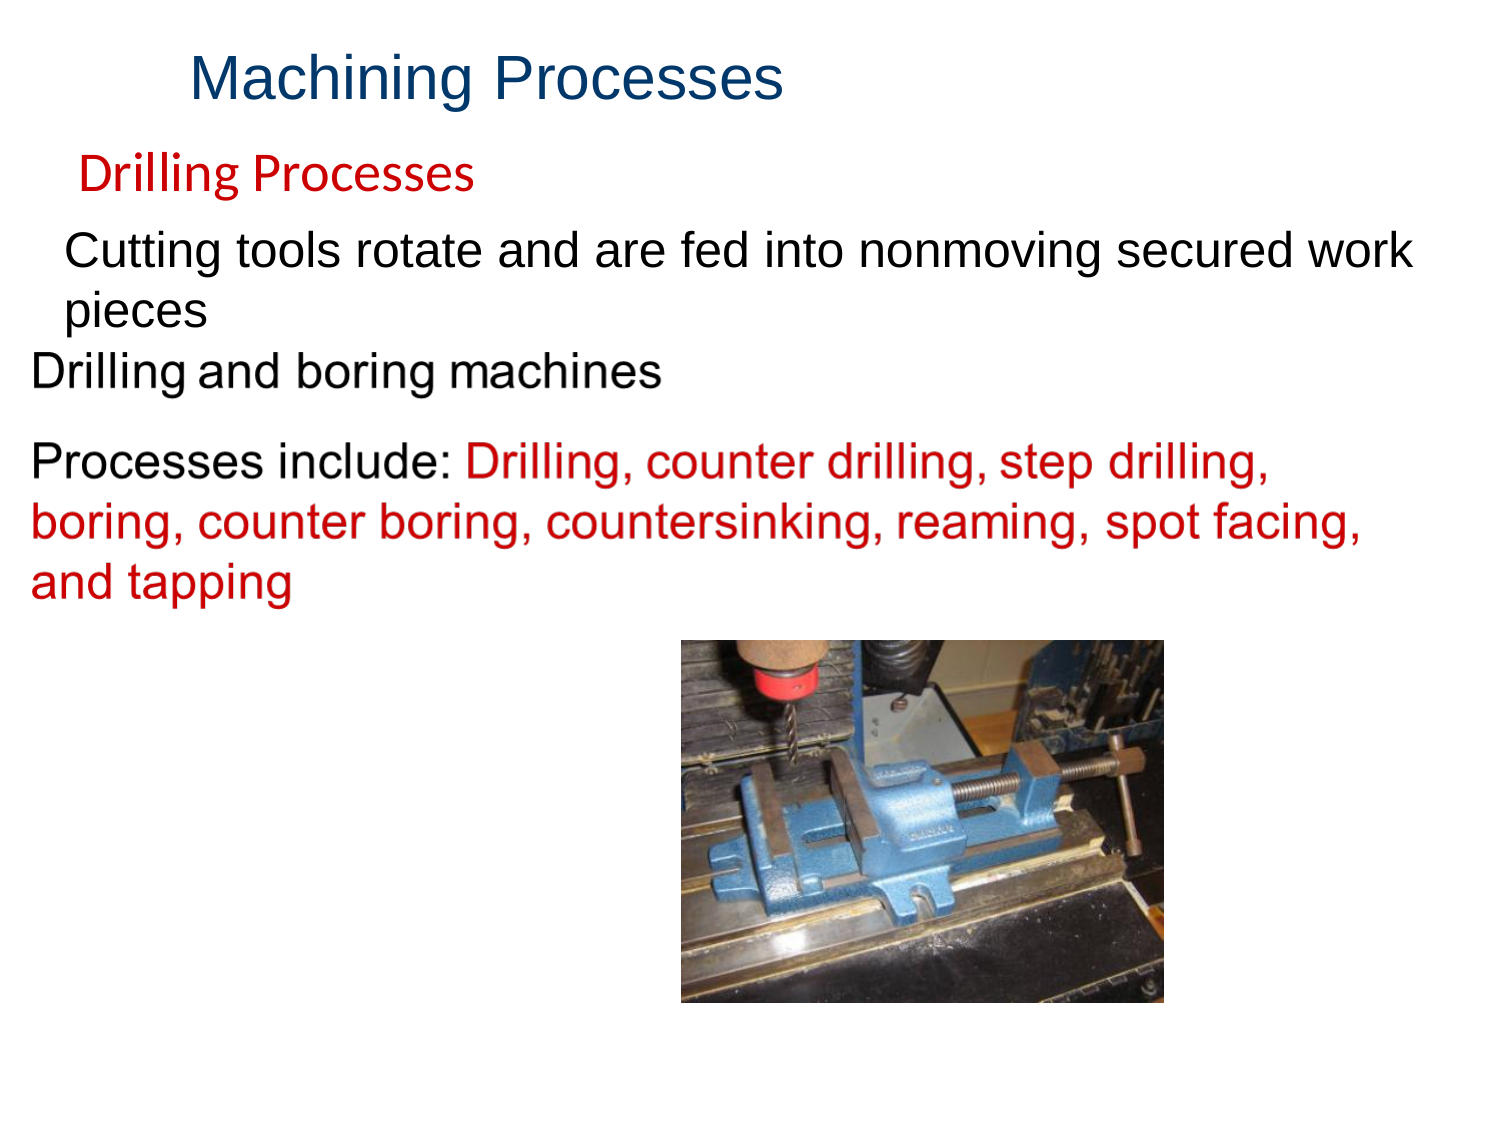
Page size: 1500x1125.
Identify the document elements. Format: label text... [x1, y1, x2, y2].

picture [0, 324, 1447, 1003]
text_box Cutting tools rotate and are fed into nonmoving secured work pieces [49, 209, 1477, 345]
text_box Machining Processes [174, 15, 1188, 129]
title Drilling Processes [37, 121, 517, 217]
